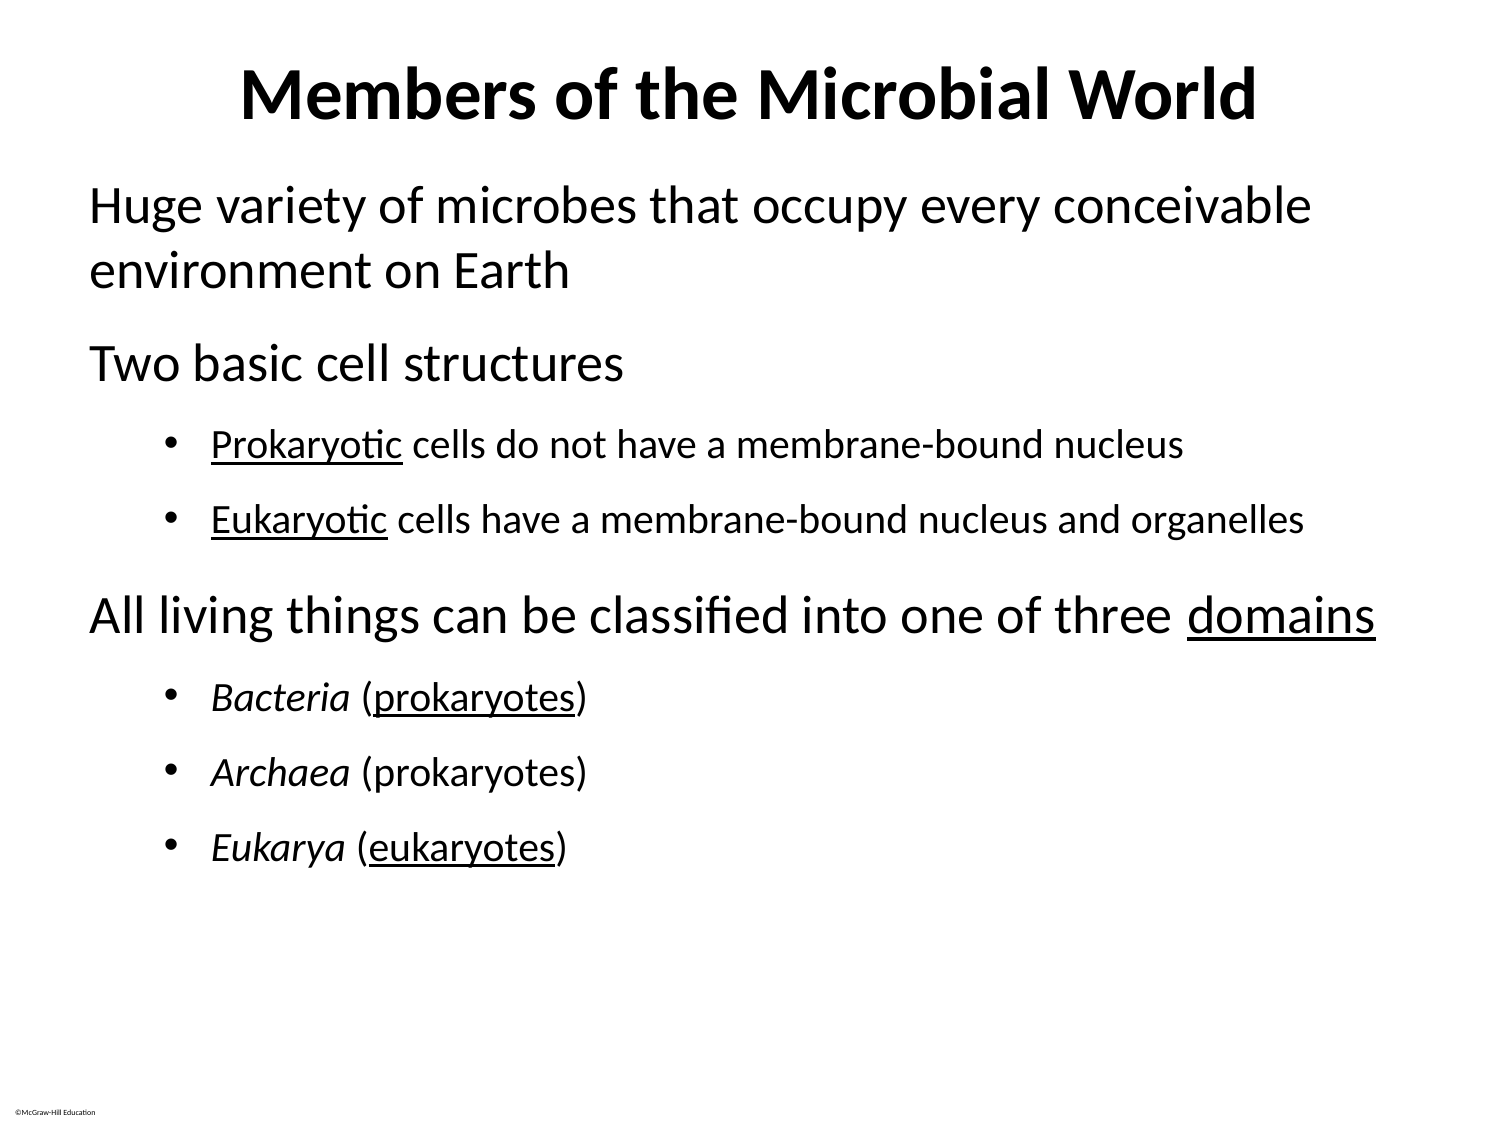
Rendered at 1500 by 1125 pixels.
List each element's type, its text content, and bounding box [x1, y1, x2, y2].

title Members of the Microbial World [186, 37, 1314, 138]
list Huge variety of microbes that occupy every conceivable environment on Earth Two basic cell structures Prokaryotic cells do not have a membrane-bound nucleus Eukaryotic cells have a membrane-bound nucleus and organelles [75, 162, 1350, 563]
list All living things can be classified into one of three domains Bacteria (prokaryotes) Archaea (prokaryotes) Eukarya (eukaryotes) [75, 572, 1452, 878]
